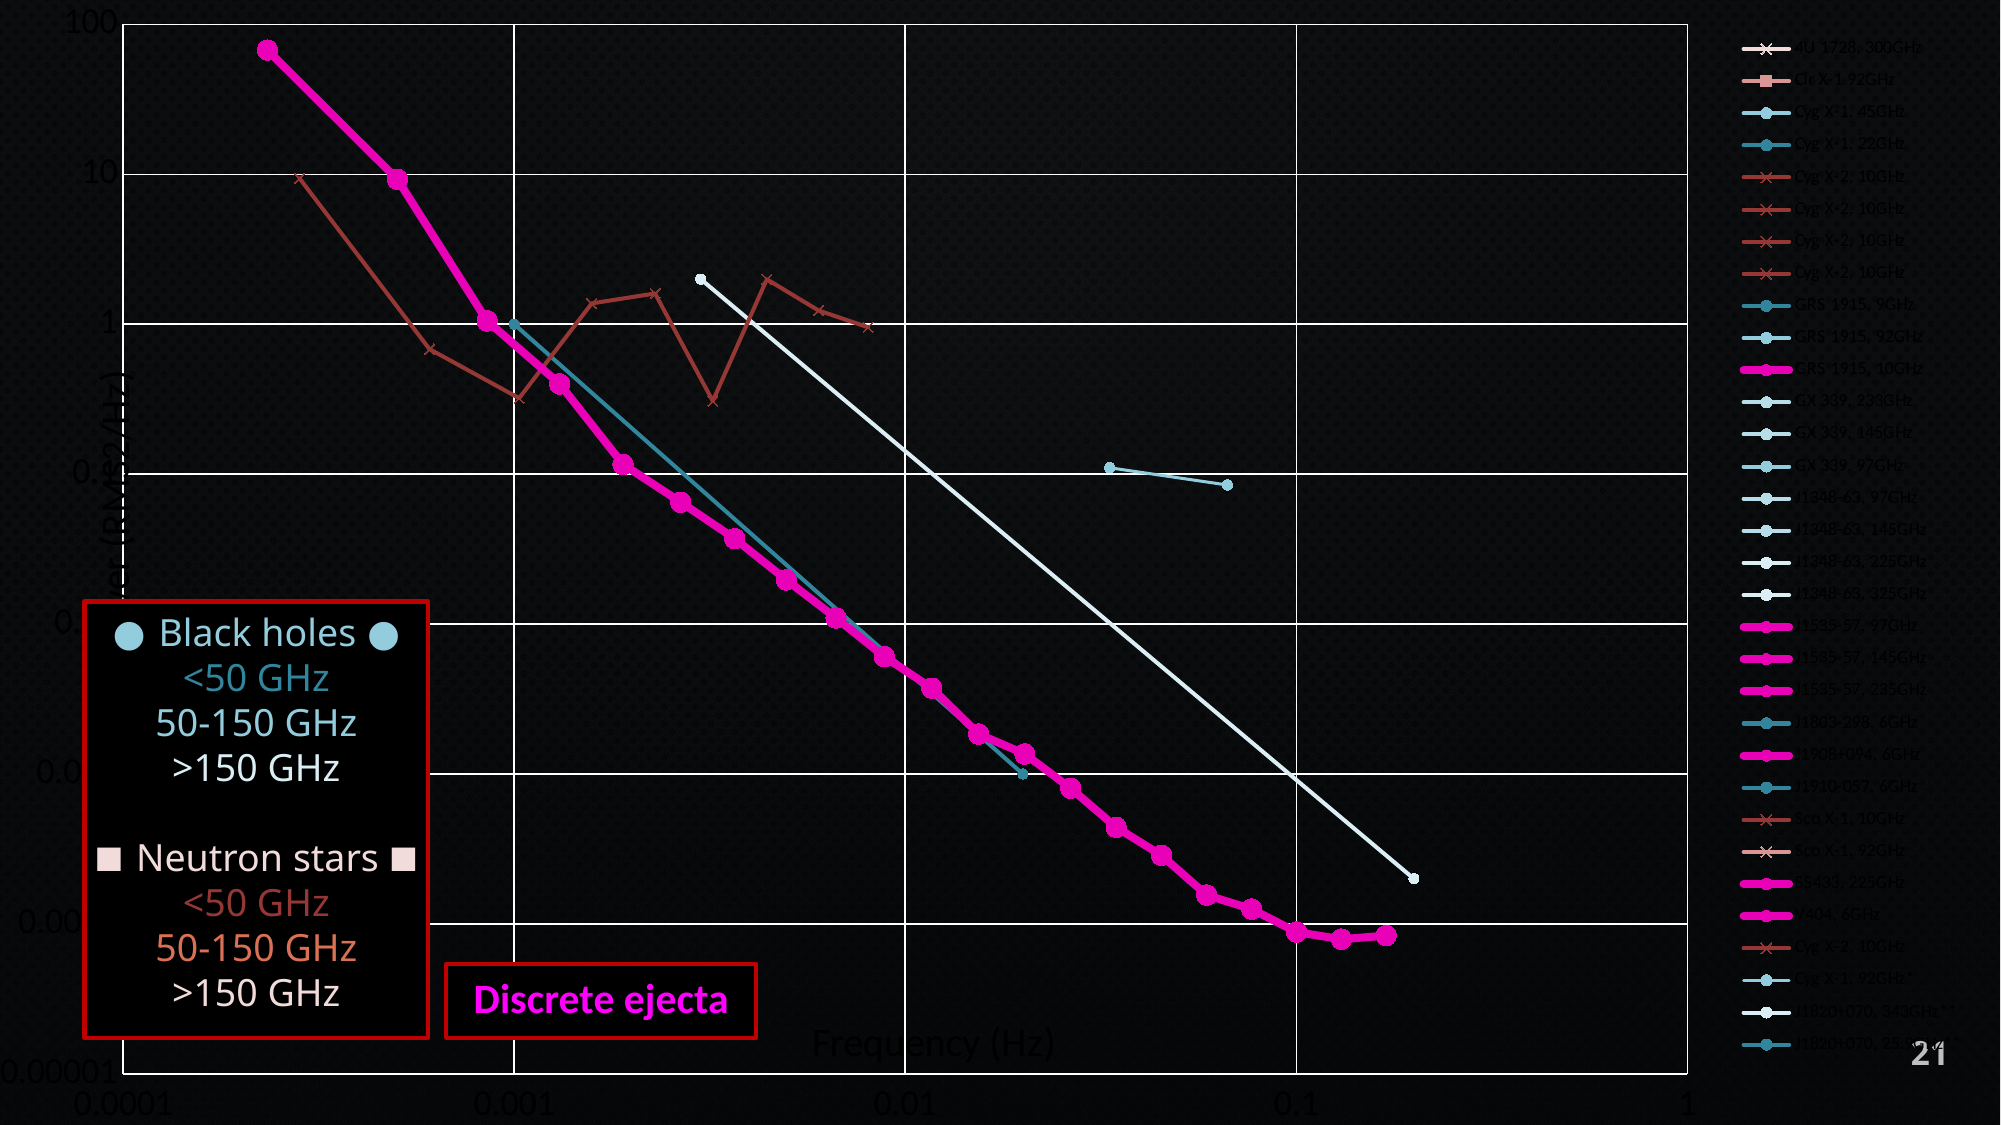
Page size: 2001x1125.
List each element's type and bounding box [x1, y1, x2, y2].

chart [0, 0, 2000, 1125]
